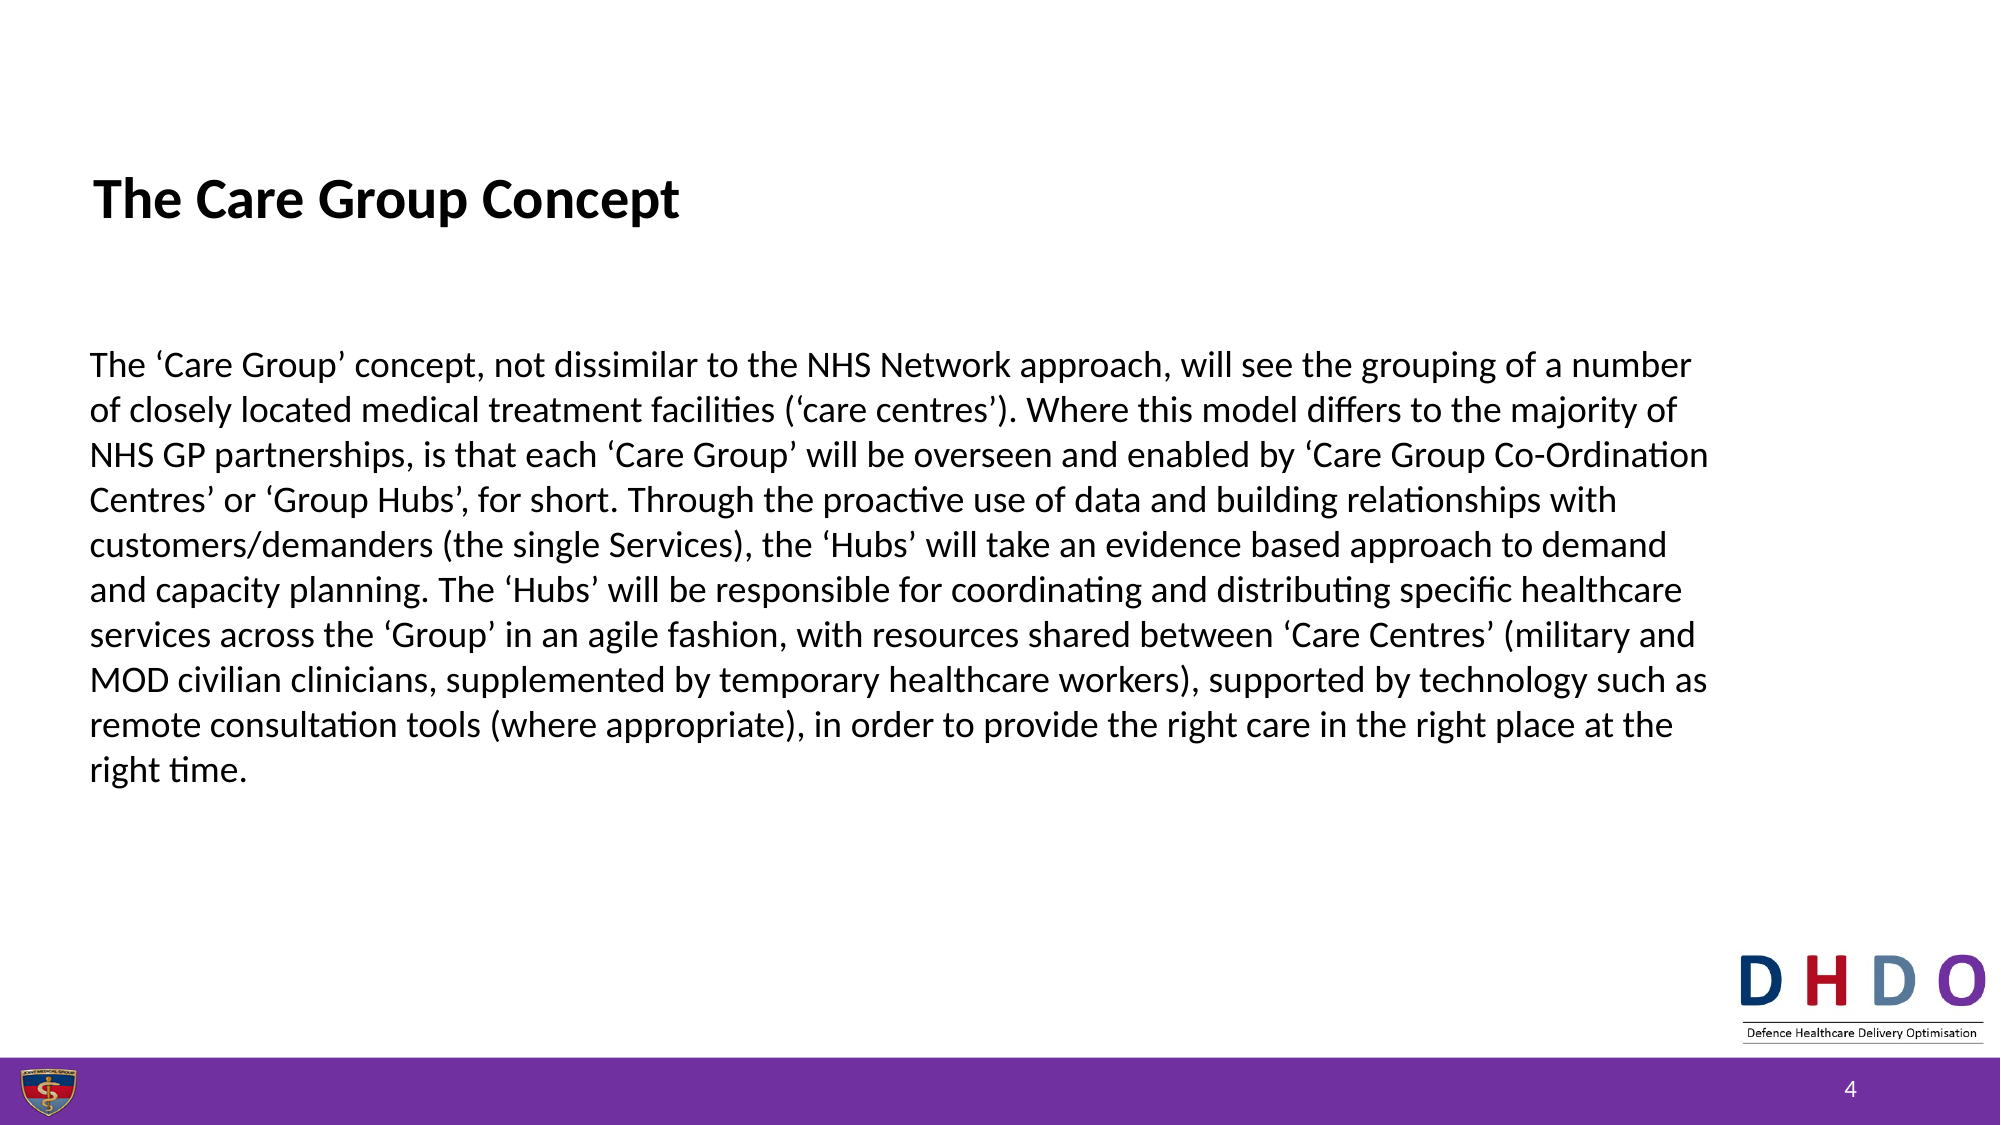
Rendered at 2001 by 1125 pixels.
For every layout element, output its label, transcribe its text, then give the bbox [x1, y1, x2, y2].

picture [1733, 949, 1992, 1050]
text_box The Care Group Concept [78, 153, 696, 238]
picture [17, 1058, 80, 1125]
text_box The ‘Care Group’ concept, not dissimilar to the NHS Network approach, will see the grouping of a number of closely located medical treatment facilities (‘care centres’). Where this model differs to the majority of NHS GP partnerships, is that each ‘Care Group’ will be overseen and enabled by ‘Care Group Co-Ordination Centres’ or ‘Group Hubs’, for short. Through the proactive use of data and building relationships with customers/demanders (the single Services), the ‘Hubs’ will take an evidence based approach to demand and capacity planning. The ‘Hubs’ will be responsible for coordinating and distributing specific healthcare services across the ‘Group’ in an agile fashion, with resources shared between ‘Care Centres’ (military and MOD civilian clinicians, supplemented by temporary healthcare workers), supported by technology such as remote consultation tools (where appropriate), in order to provide the right care in the right place at the right time. [74, 287, 1734, 888]
